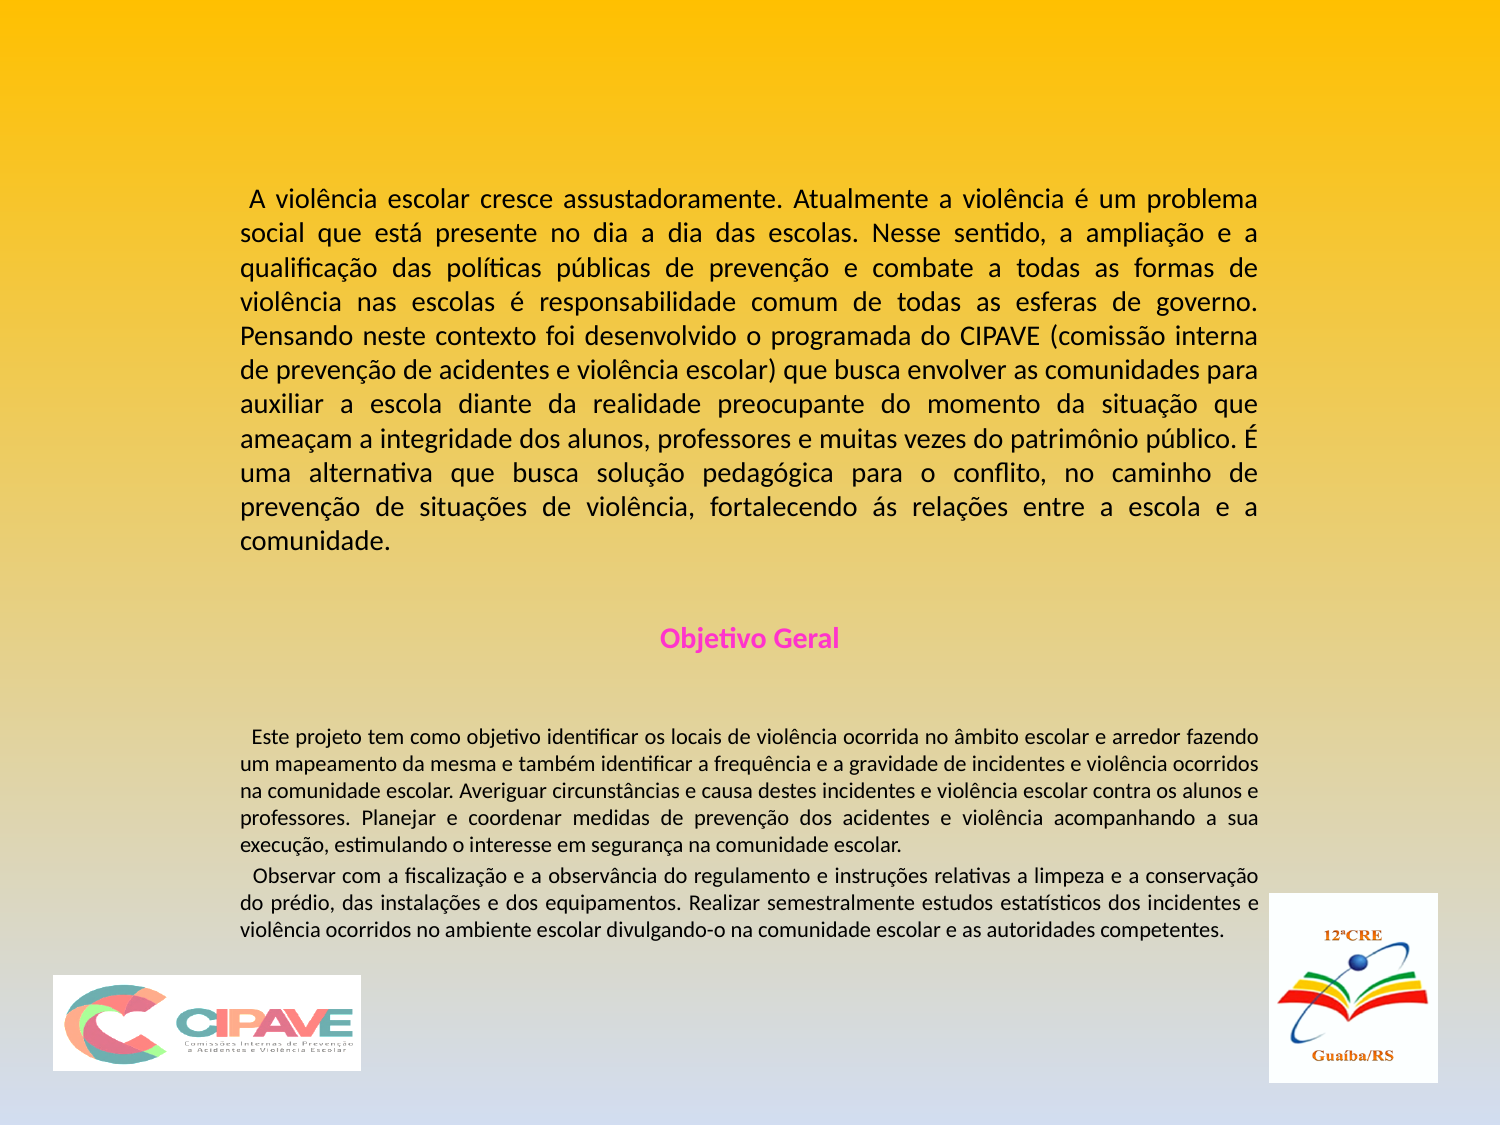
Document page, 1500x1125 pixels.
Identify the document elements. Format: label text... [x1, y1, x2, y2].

subtitle A violência escolar cresce assustadoramente. Atualmente a violência é um problema social que está presente no dia a dia das escolas. Nesse sentido, a ampliação e a qualificação das políticas públicas de prevenção e combate a todas as formas de violência nas escolas é responsabilidade comum de todas as esferas de governo. Pensando neste contexto foi desenvolvido o programada do CIPAVE (comissão interna de prevenção de acidentes e violência escolar) que busca envolver as comunidades para auxiliar a escola diante da realidade preocupante do momento da situação que ameaçam a integridade dos alunos, professores e muitas vezes do patrimônio público. É uma alternativa que busca solução pedagógica para o conflito, no caminho de prevenção de situações de violência, fortalecendo ás relações entre a escola e a comunidade. Objetivo Geral Este projeto tem como objetivo identificar os locais de violência ocorrida no âmbito escolar e arredor fazendo um mapeamento da mesma e também identificar a frequência e a gravidade de incidentes e violência ocorridos na comunidade escolar. Averiguar circunstâncias e causa destes incidentes e violência escolar contra os alunos e professores. Planejar e coordenar medidas de prevenção dos acidentes e violência acompanhando a sua execução, estimulando o interesse em segurança na comunidade escolar. Observar com a fiscalização e a observância do regulamento e instruções relativas a limpeza e a conservação do prédio, das instalações e dos equipamentos. Realizar semestralmente estudos estatísticos dos incidentes e violência ocorridos no ambiente escolar divulgando-o na comunidade escolar e as autoridades competentes. [225, 172, 1275, 988]
picture [52, 975, 361, 1071]
picture [1269, 892, 1438, 1083]
